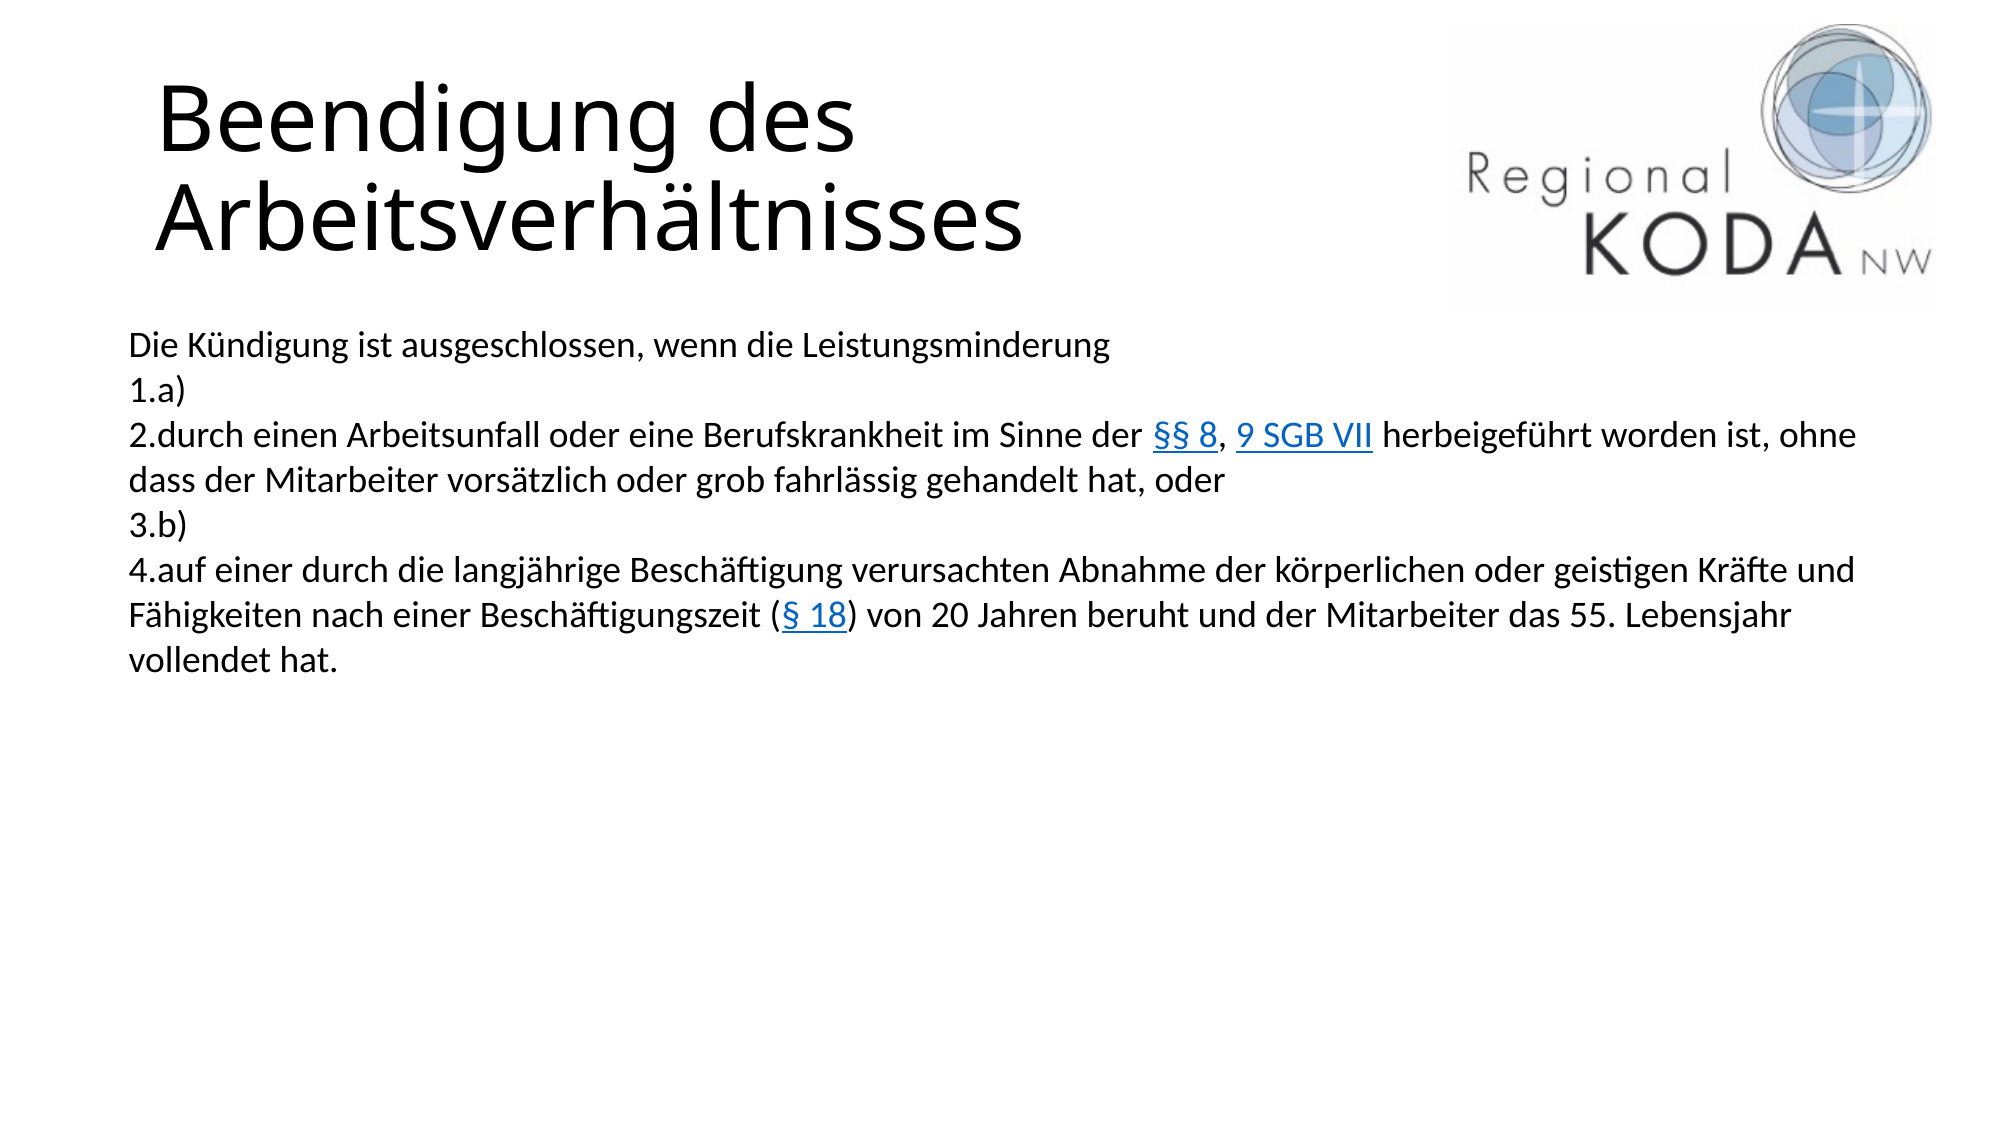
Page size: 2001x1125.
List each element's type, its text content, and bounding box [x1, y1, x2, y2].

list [1446, 24, 1938, 314]
text_box Die Kündigung ist ausgeschlossen, wenn die Leistungsminderung a) durch einen Arbeitsunfall oder eine Berufskrankheit im Sinne der §§ 8, 9 SGB VII herbeigeführt worden ist, ohne dass der Mitarbeiter vorsätzlich oder grob fahrlässig gehandelt hat, oder b) auf einer durch die langjährige Beschäftigung verursachten Abnahme der körperlichen oder geistigen Kräfte und Fähigkeiten nach einer Beschäftigungszeit (§ 18) von 20 Jahren beruht und der Mitarbeiter das 55. Lebensjahr vollendet hat. [113, 313, 1896, 688]
title Beendigung des Arbeitsverhältnisses [140, 62, 1446, 281]
